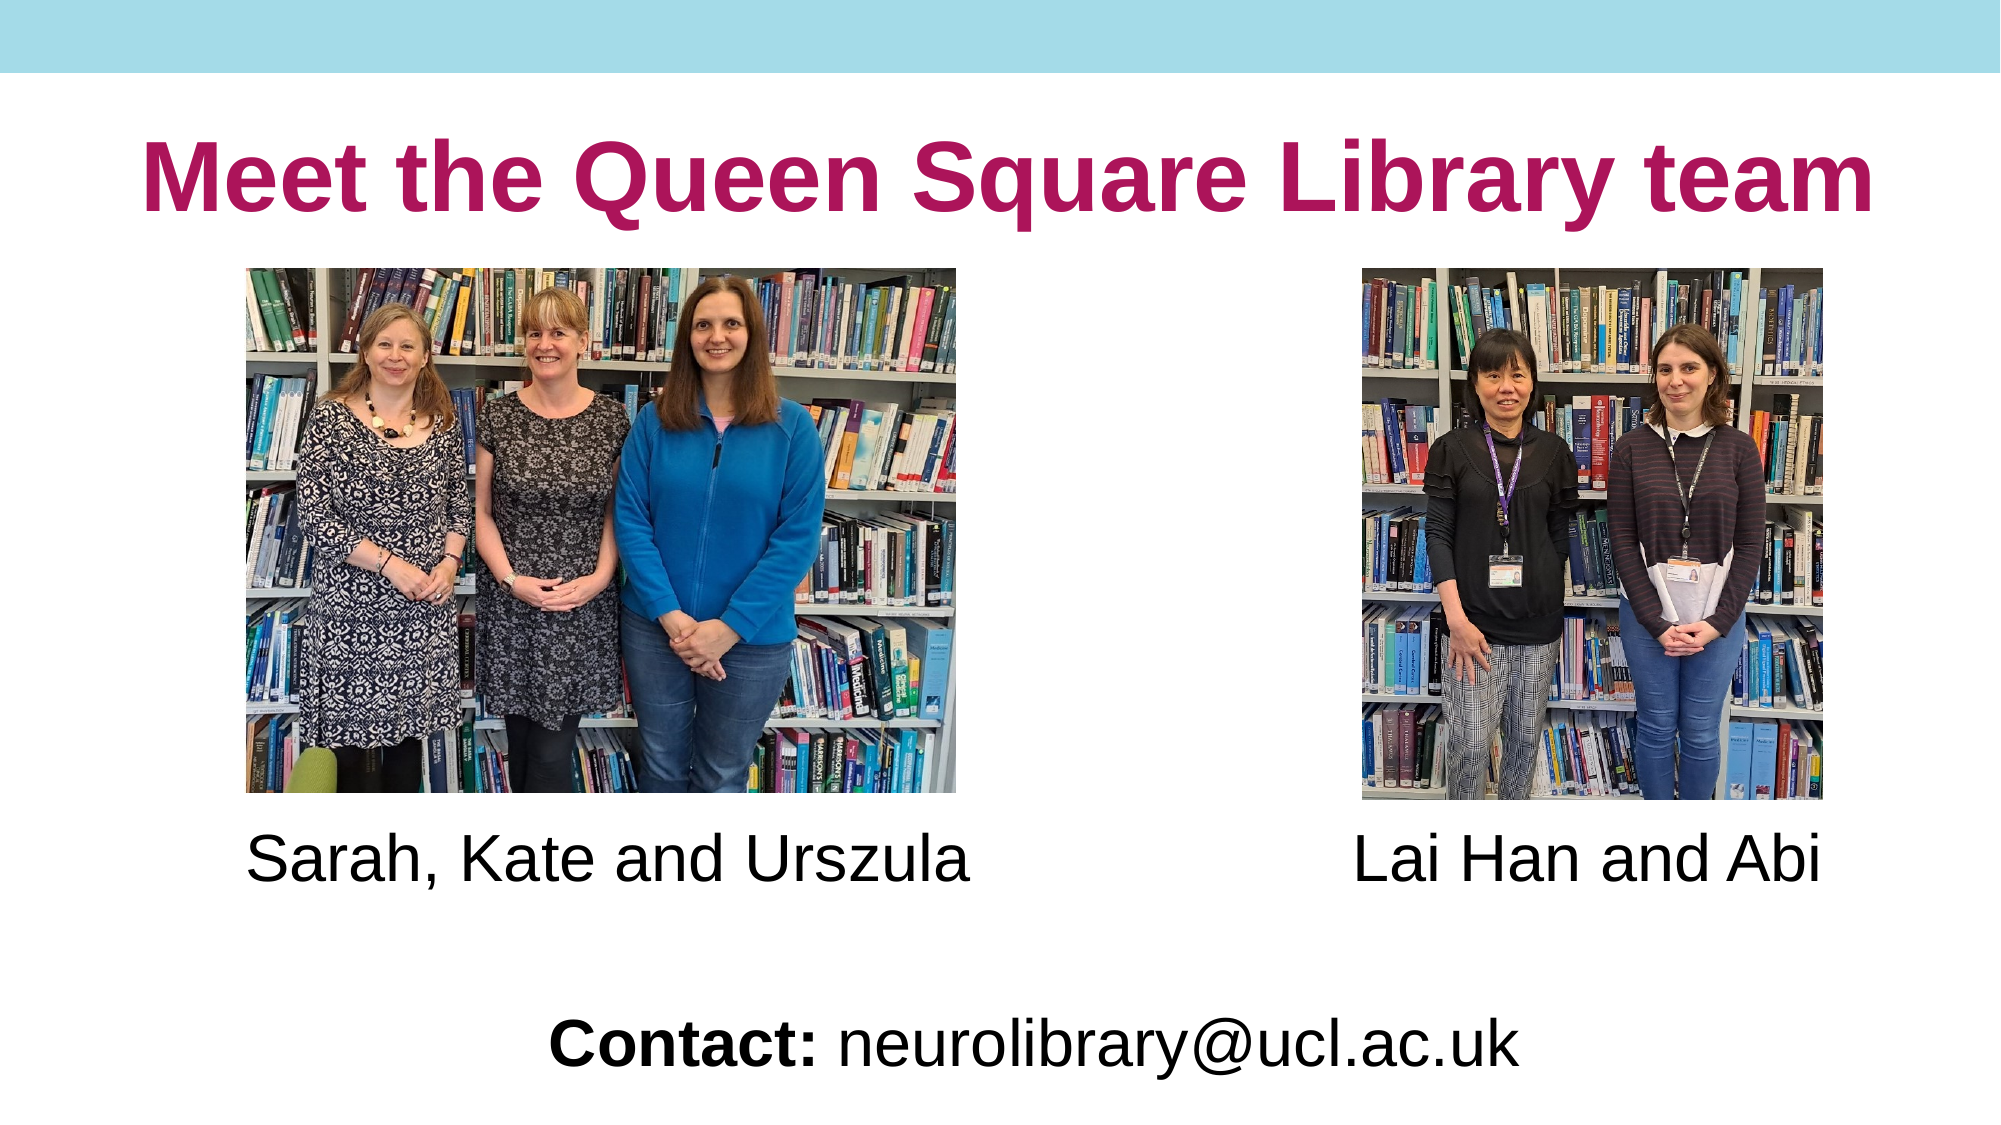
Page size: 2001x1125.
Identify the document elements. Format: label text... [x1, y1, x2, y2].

picture [244, 268, 956, 793]
picture [1362, 268, 1823, 800]
title Meet the Queen Square Library team [125, 117, 1932, 247]
list Sarah, Kate and Urszula Lai Han and Abi Contact: neurolibrary@ucl.ac.uk [137, 715, 1932, 1065]
